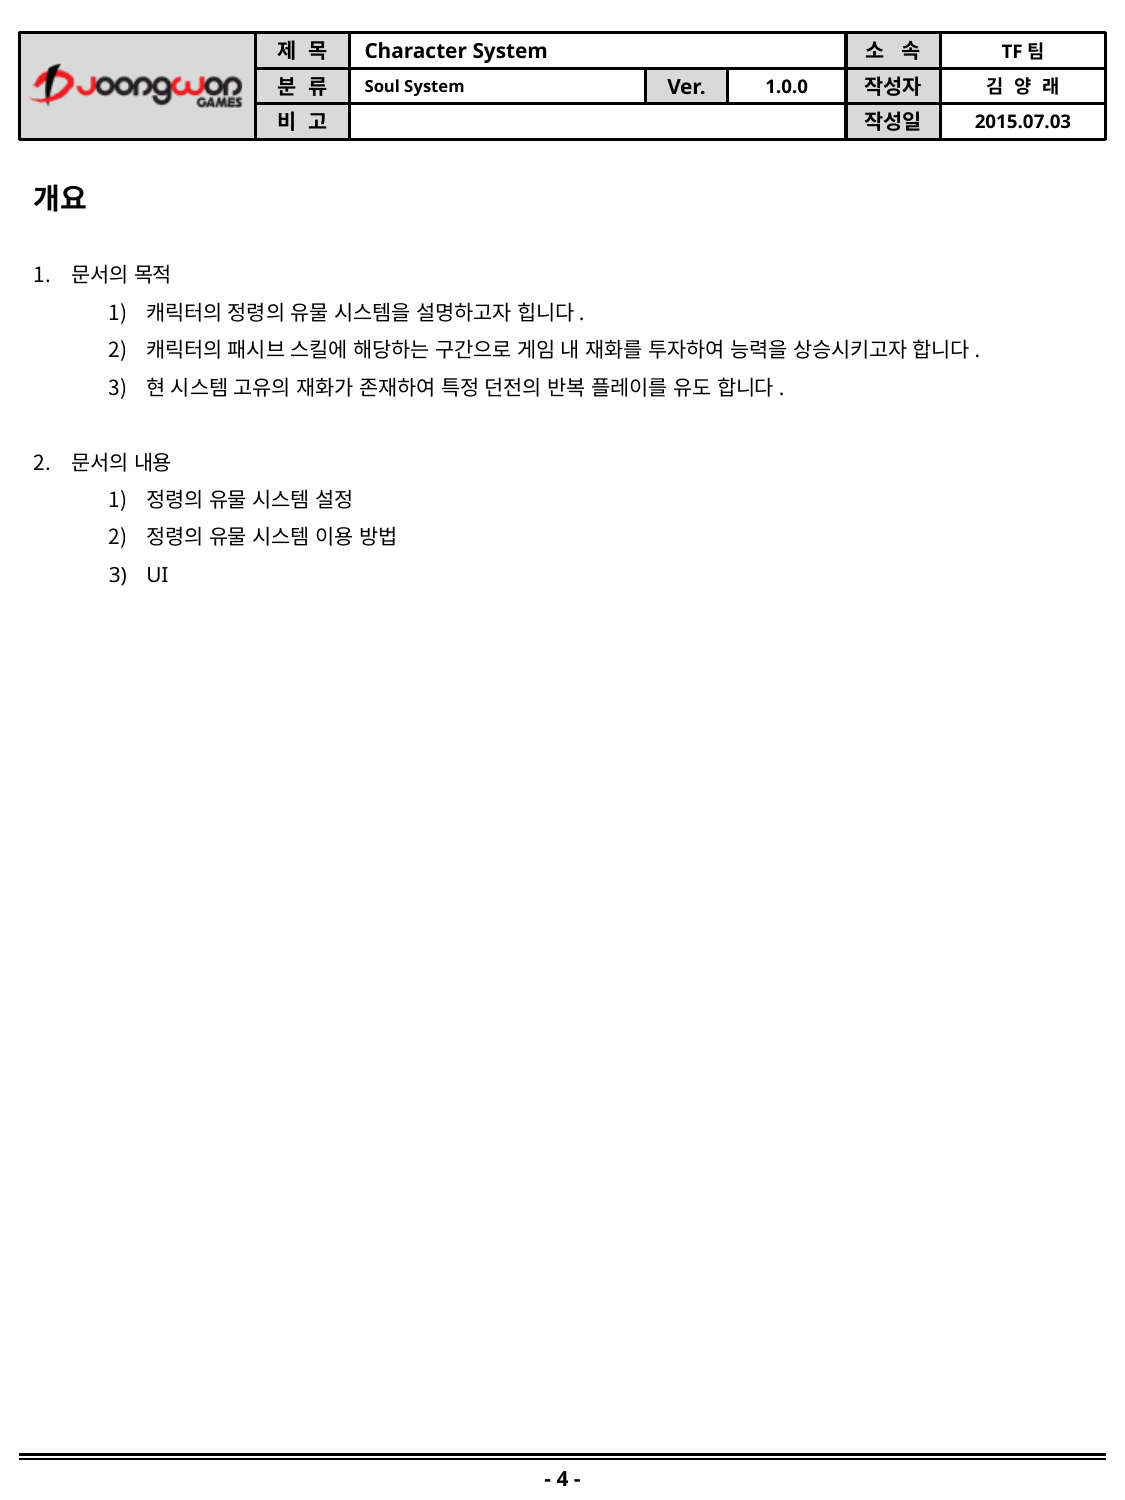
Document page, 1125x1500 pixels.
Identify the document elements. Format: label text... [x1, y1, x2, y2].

text_box 문서의 목적 캐릭터의 정령의 유물 시스템을 설명하고자 힙니다. 캐릭터의 패시브 스킬에 해당하는 구간으로 게임 내 재화를 투자하여 능력을 상승시키고자 합니다. 현 시스템 고유의 재화가 존재하여 특정 던전의 반복 플레이를 유도 합니다. 문서의 내용 정령의 유물 시스템 설정 정령의 유물 시스템 이용 방법 UI [17, 240, 1108, 1437]
text_box 개요 [17, 157, 1108, 220]
slide_number - 4 - [503, 1458, 622, 1500]
picture [25, 59, 249, 113]
